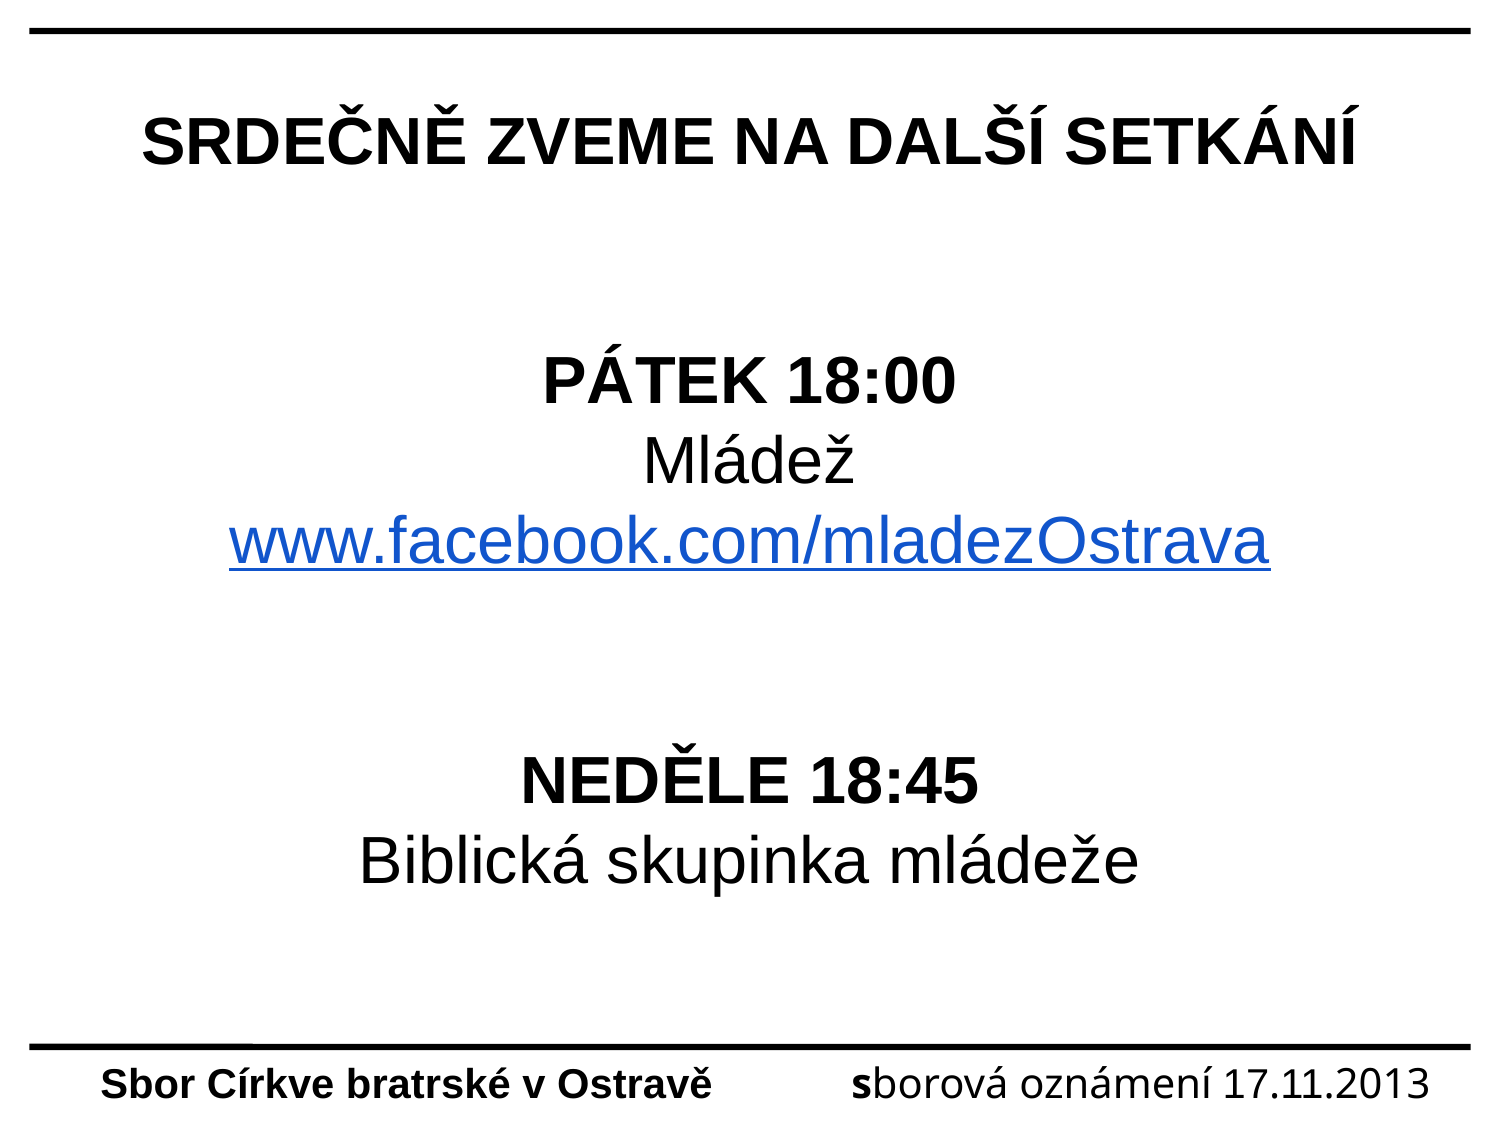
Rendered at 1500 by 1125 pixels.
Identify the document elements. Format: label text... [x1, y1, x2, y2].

text_box Sbor Církve bratrské v Ostravě sborová oznámení 17.11.2013 [29, 1034, 1471, 1125]
text_box SRDEČNĚ ZVEME NA DALŠÍ SETKÁNÍ PÁTEK 18:00 Mládež www.facebook.com/mladezOstrava NEDĚLE 18:45 Biblická skupinka mládeže [0, 90, 1500, 985]
